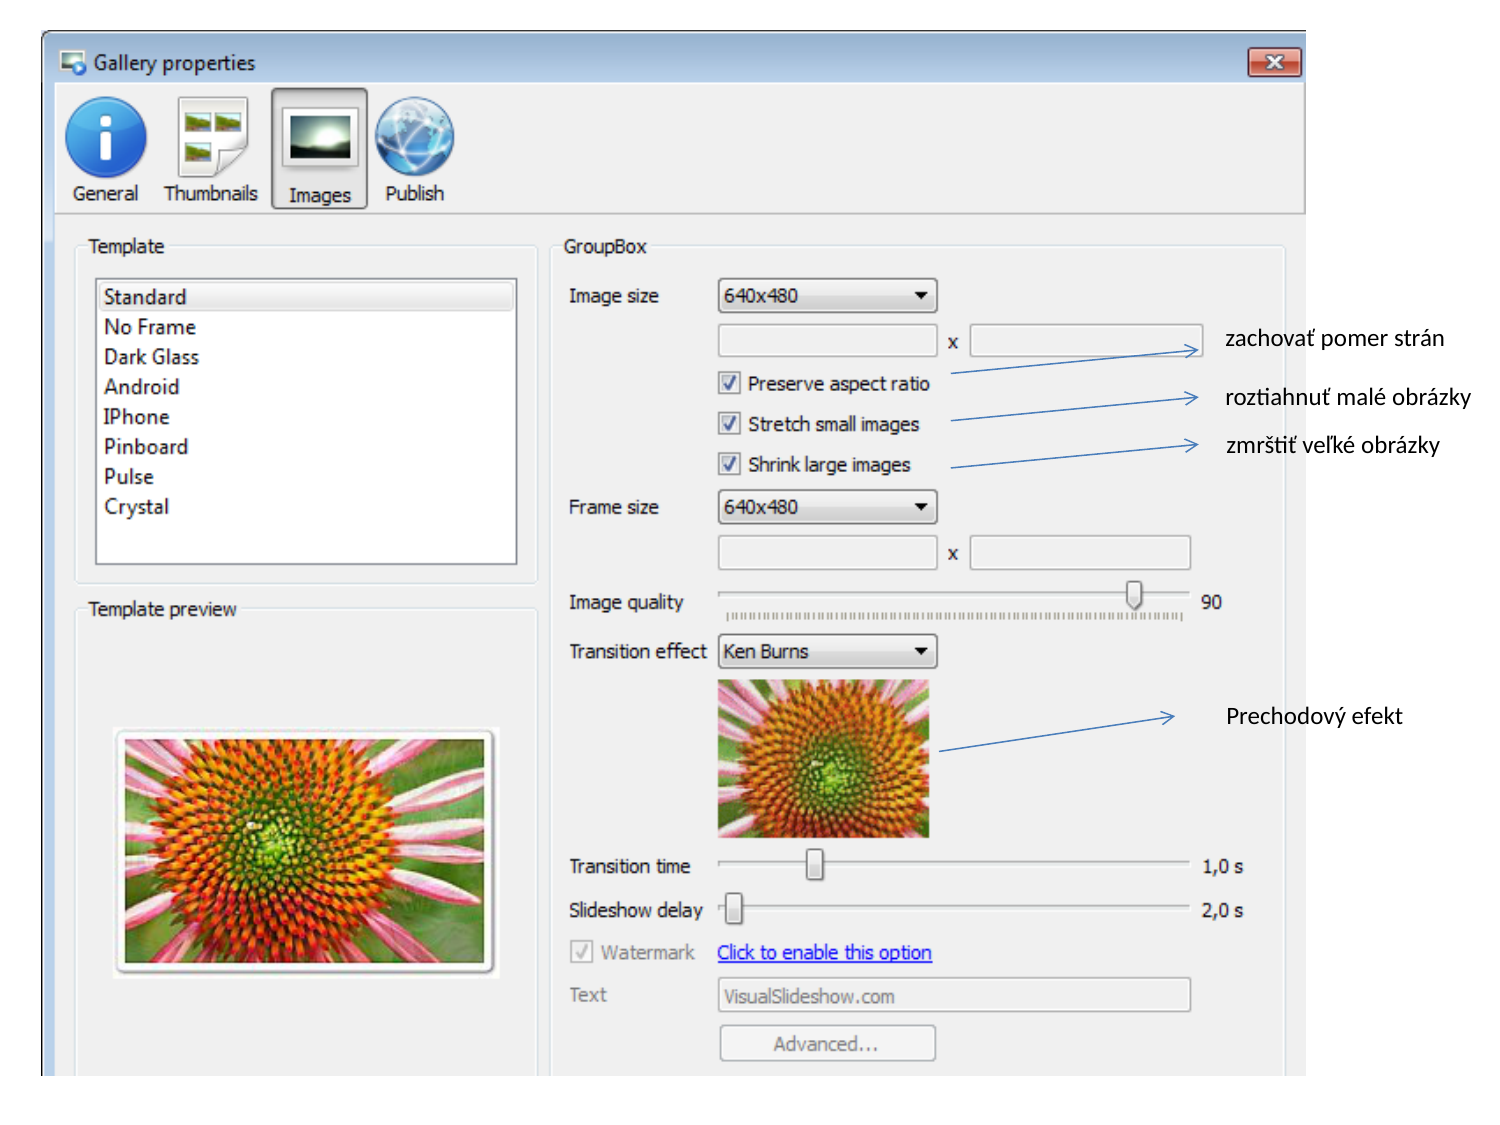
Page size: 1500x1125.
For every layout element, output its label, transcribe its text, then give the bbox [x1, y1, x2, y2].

text_box roztiahnuť malé obrázky [1309, 373, 1500, 419]
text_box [938, 715, 1176, 752]
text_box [950, 349, 1199, 374]
text_box zachovať pomer strán [1309, 314, 1483, 360]
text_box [950, 396, 1199, 421]
text_box Prechodový efekt [1309, 692, 1419, 738]
text_box zmrštiť veľké obrázky [1309, 420, 1456, 466]
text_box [950, 444, 1199, 469]
picture [40, 30, 1306, 1076]
